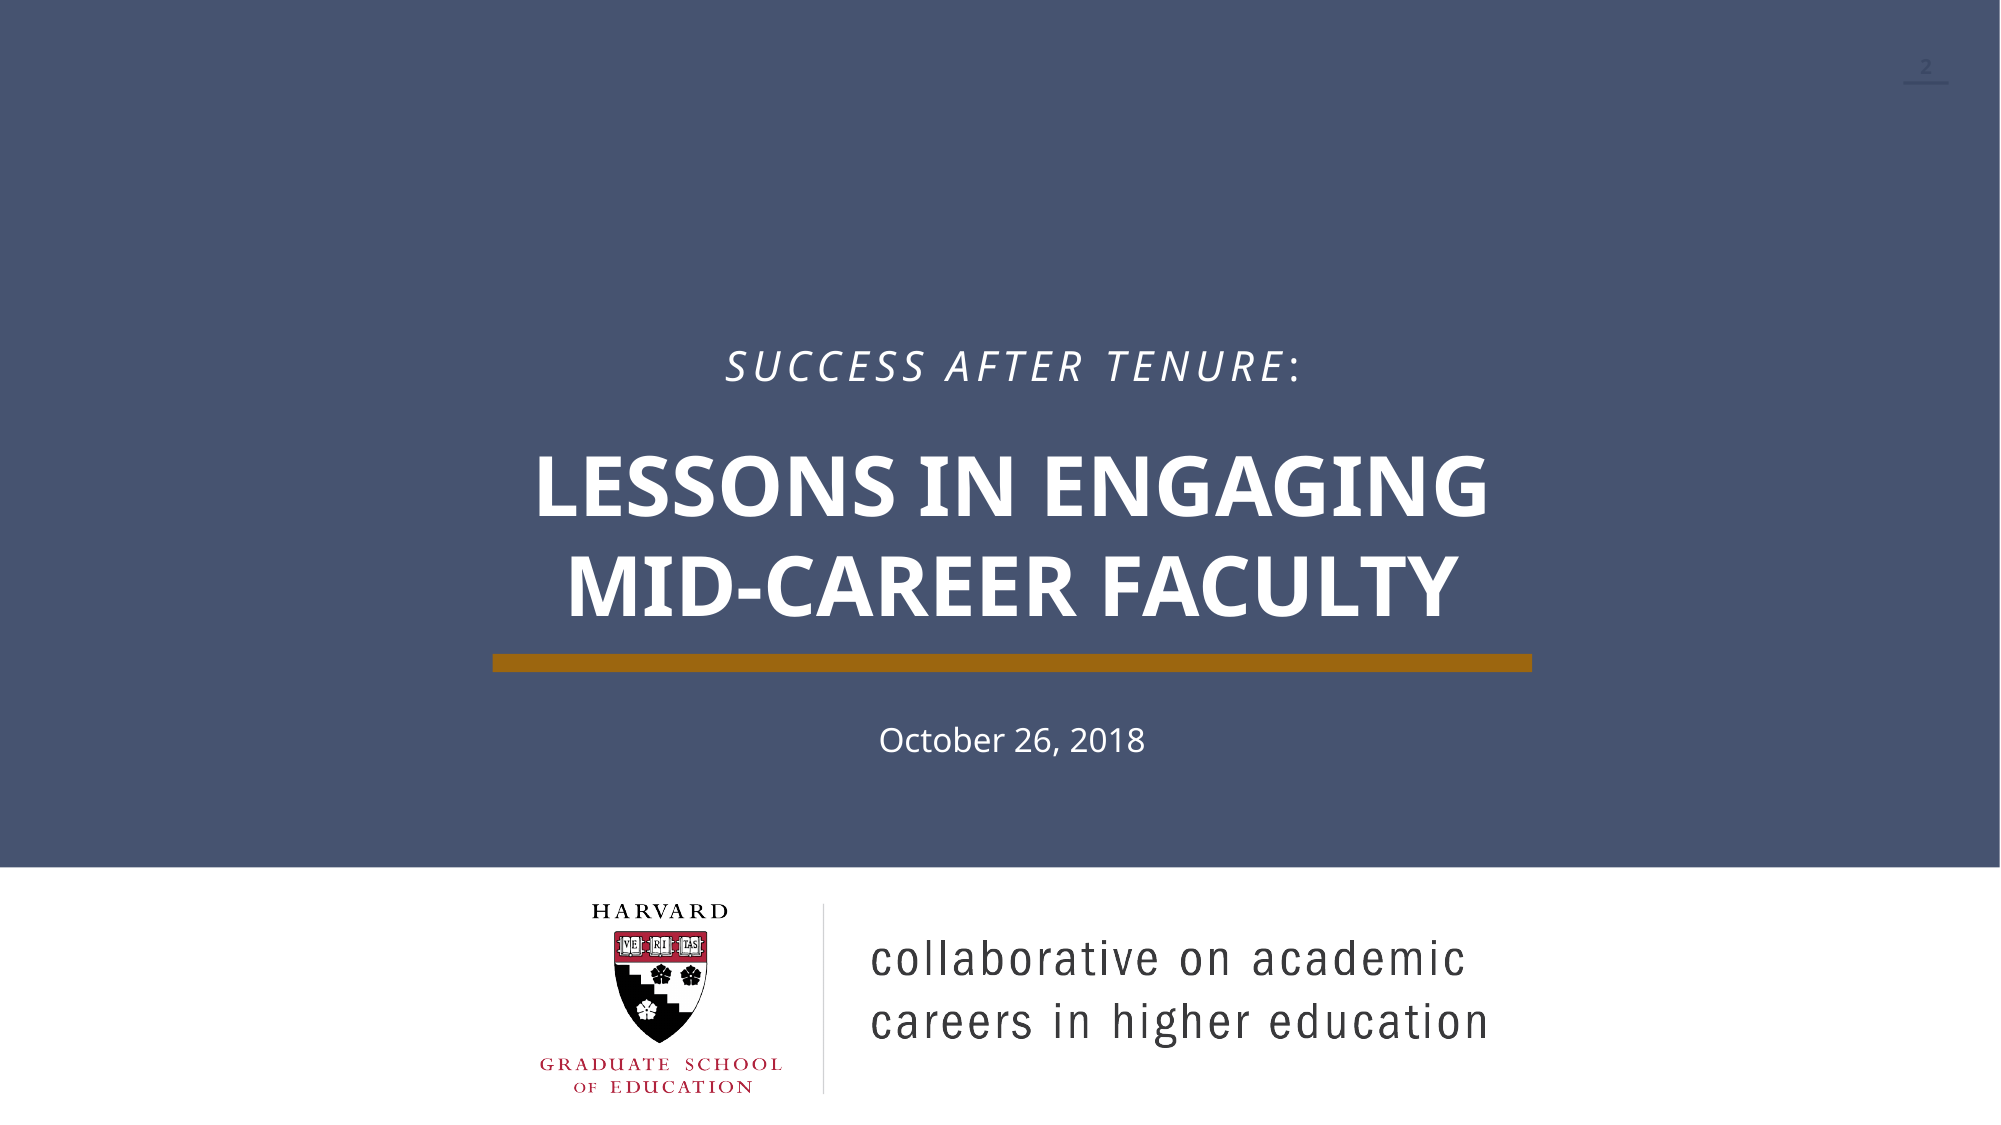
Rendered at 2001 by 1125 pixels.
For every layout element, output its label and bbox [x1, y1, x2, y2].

text_box [0, 0, 2000, 868]
picture [508, 872, 1492, 1125]
text_box [446, 332, 1578, 814]
